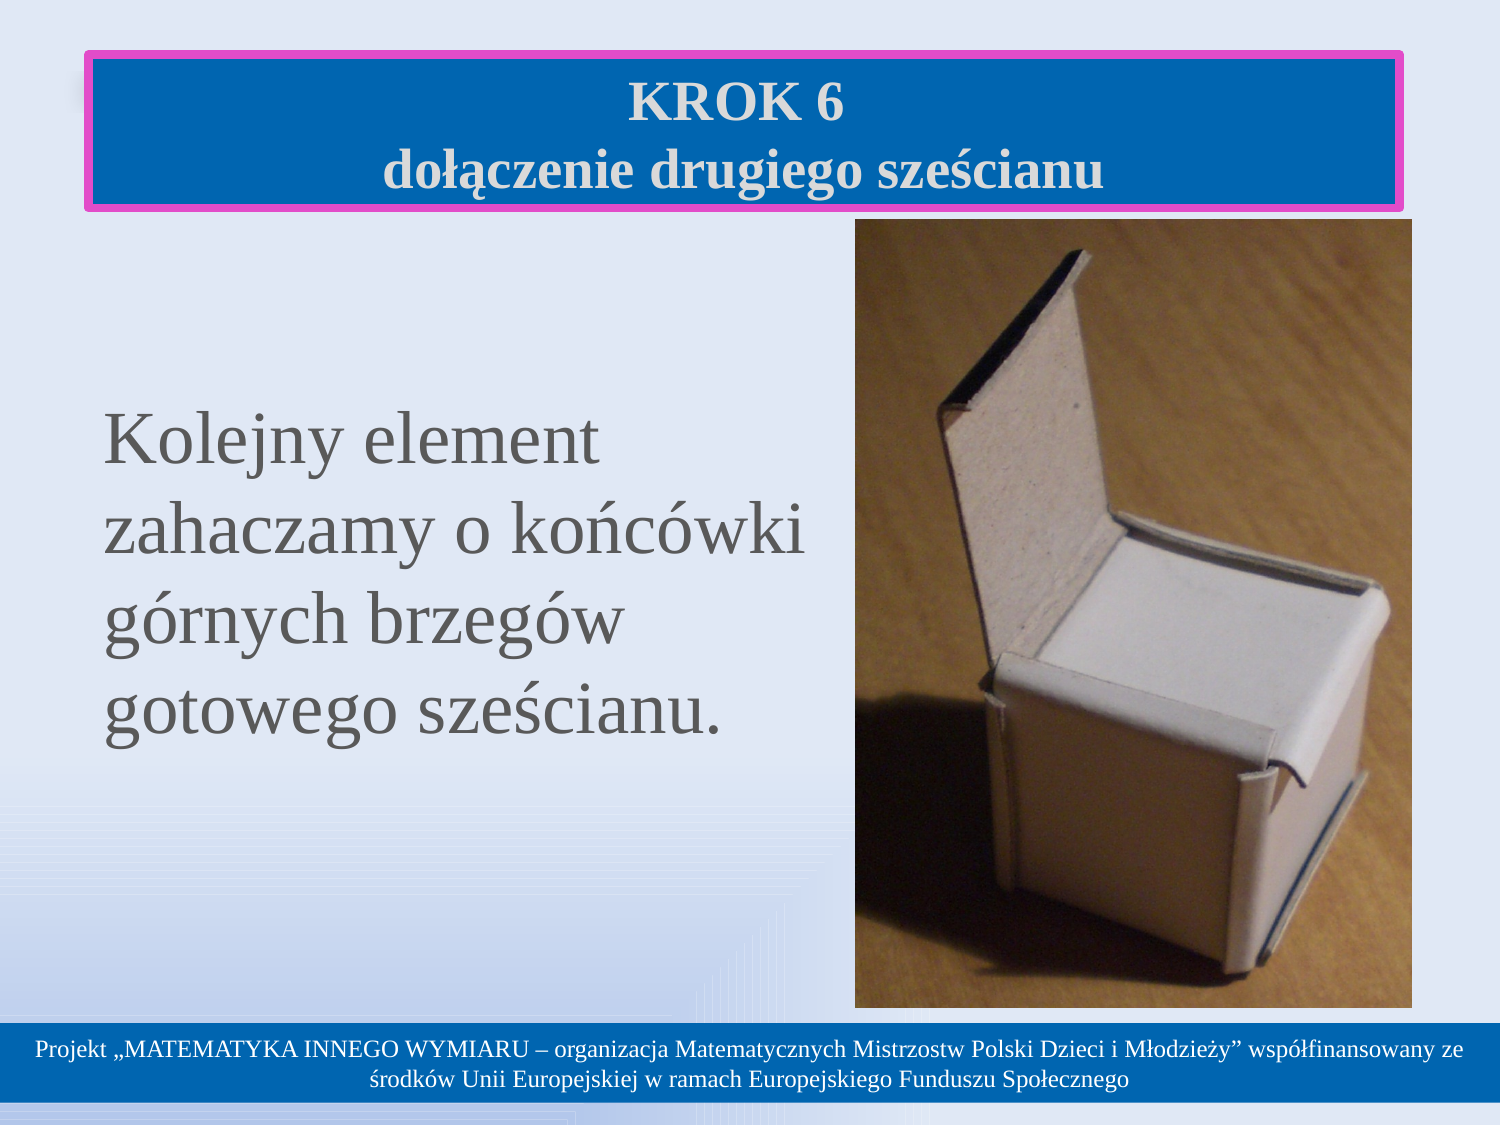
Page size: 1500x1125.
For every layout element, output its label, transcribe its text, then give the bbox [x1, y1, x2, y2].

list Kolejny element zahaczamy o końcówki górnych brzegów gotowego sześcianu. [88, 381, 845, 847]
text_box KROK 6 dołączenie drugiego sześcianu [88, 54, 1400, 208]
footer Projekt „MATEMATYKA INNEGO WYMIARU – organizacja Matematycznych Mistrzostw Polski Dzieci i Młodzieży” współfinansowany ze środków Unii Europejskiej w ramach Europejskiego Funduszu Społecznego [0, 1023, 1500, 1103]
picture [855, 219, 1412, 1009]
